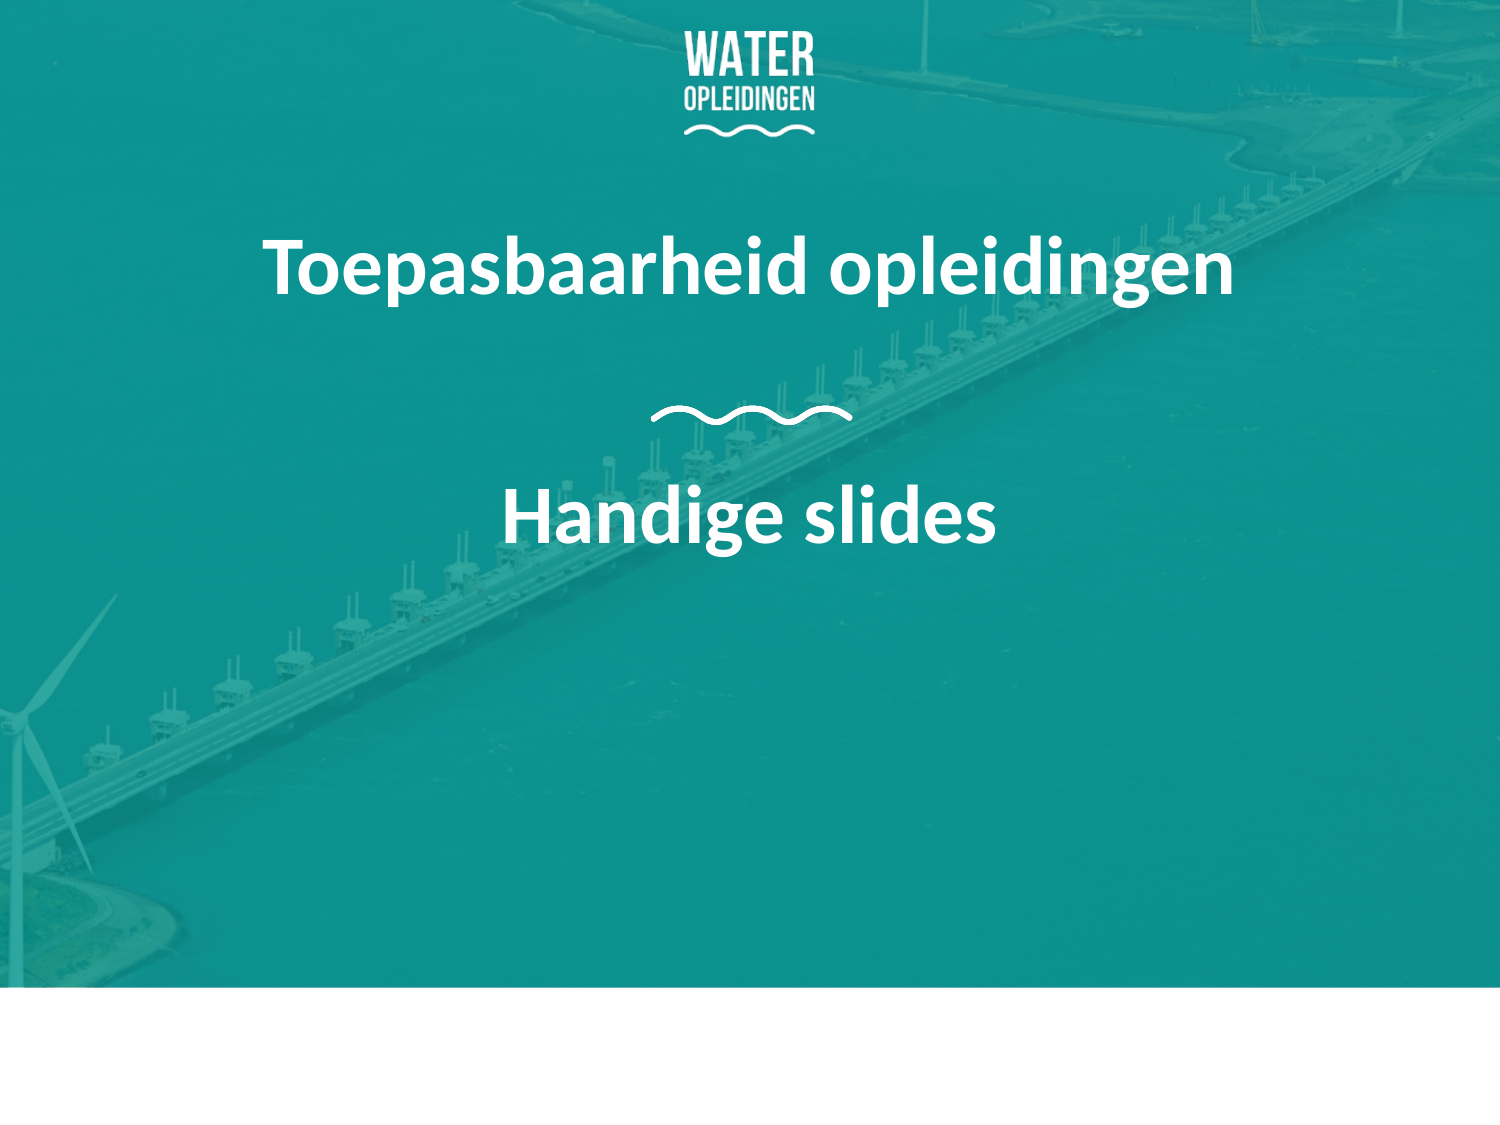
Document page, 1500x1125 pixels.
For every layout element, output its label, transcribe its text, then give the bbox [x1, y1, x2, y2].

picture [684, 31, 816, 138]
list Toepasbaarheid opleidingen [159, 160, 1341, 362]
picture [626, 373, 874, 452]
list Handige slides [159, 452, 1341, 764]
